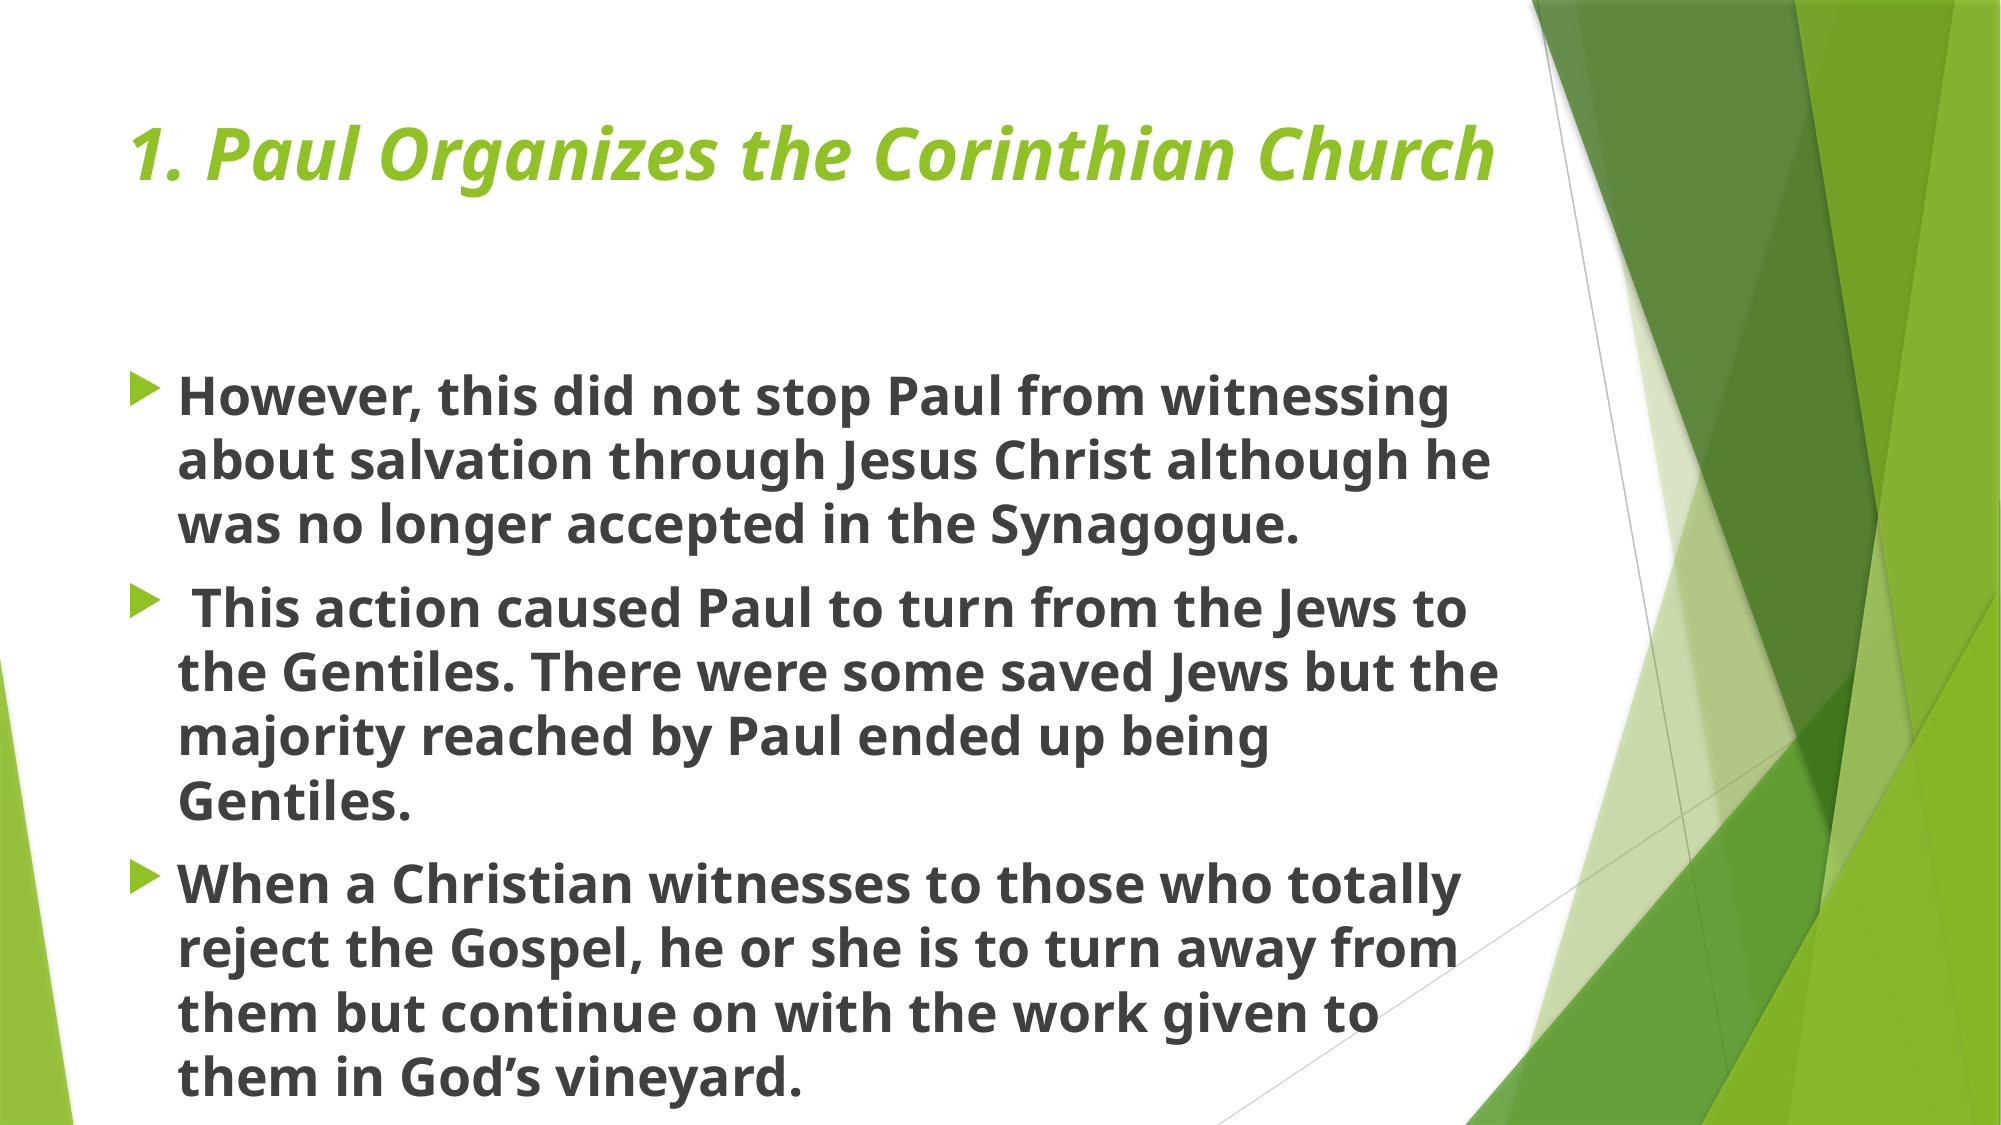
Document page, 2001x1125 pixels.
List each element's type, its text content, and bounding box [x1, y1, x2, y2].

list However, this did not stop Paul from witnessing about salvation through Jesus Christ although he was no longer accepted in the Synagogue. This action caused Paul to turn from the Jews to the Gentiles. There were some saved Jews but the majority reached by Paul ended up being Gentiles. When a Christian witnesses to those who totally reject the Gospel, he or she is to turn away from them but continue on with the work given to them in God’s vineyard. [111, 354, 1522, 1125]
title 1. Paul Organizes the Corinthian Church [111, 99, 1522, 317]
